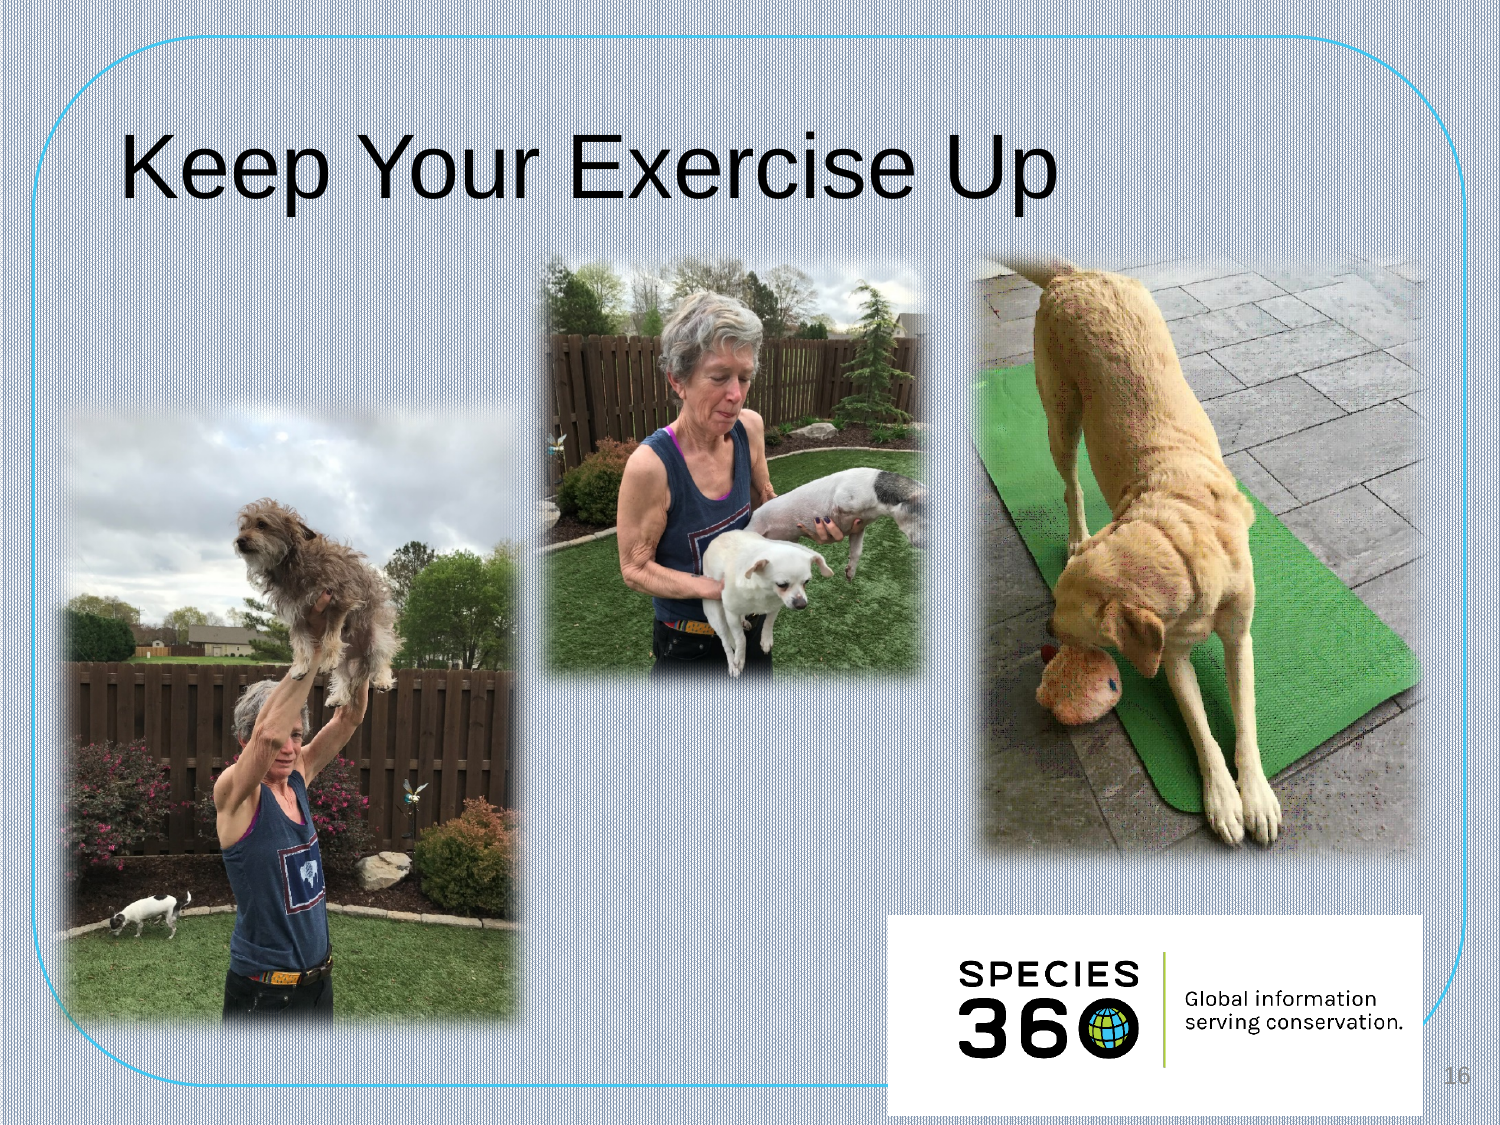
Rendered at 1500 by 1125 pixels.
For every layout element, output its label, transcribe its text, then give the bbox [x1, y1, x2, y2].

title Keep Your Exercise Up [103, 59, 1397, 278]
picture [0, 243, 1438, 1014]
picture [954, 944, 1407, 1075]
slide_number 16 [1148, 1044, 1487, 1105]
